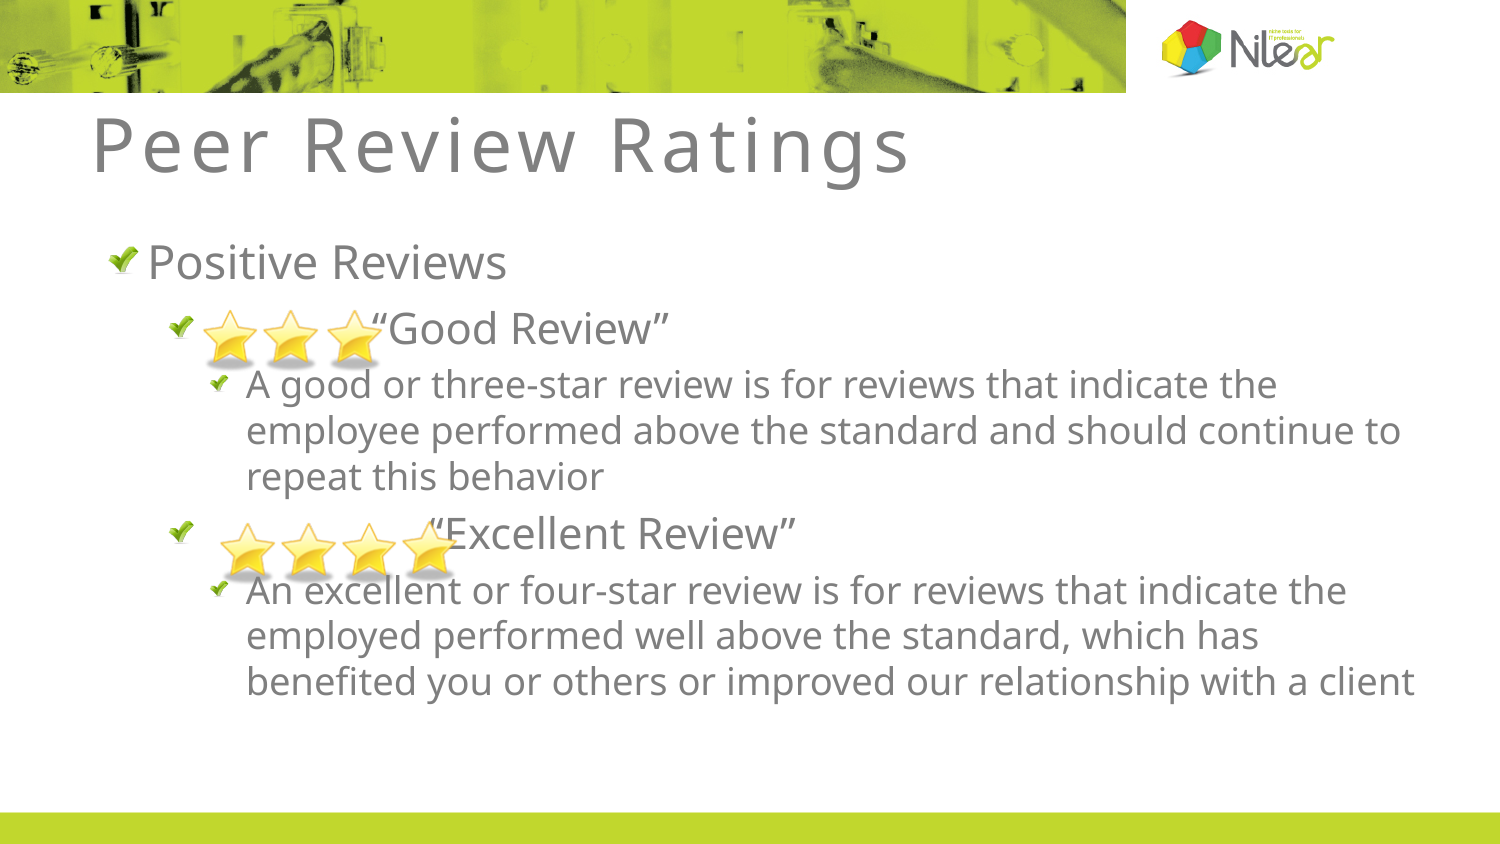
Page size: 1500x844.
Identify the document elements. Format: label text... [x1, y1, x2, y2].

picture [0, 0, 1500, 844]
list Positive Reviews “Good Review” A good or three-star review is for reviews that indicate the employee performed above the standard and should continue to repeat this behavior “Excellent Review” An excellent or four-star review is for reviews that indicate the employed performed well above the standard, which has benefited you or others or improved our relationship with a client [90, 225, 1440, 760]
title Peer Review Ratings [90, 90, 1438, 225]
